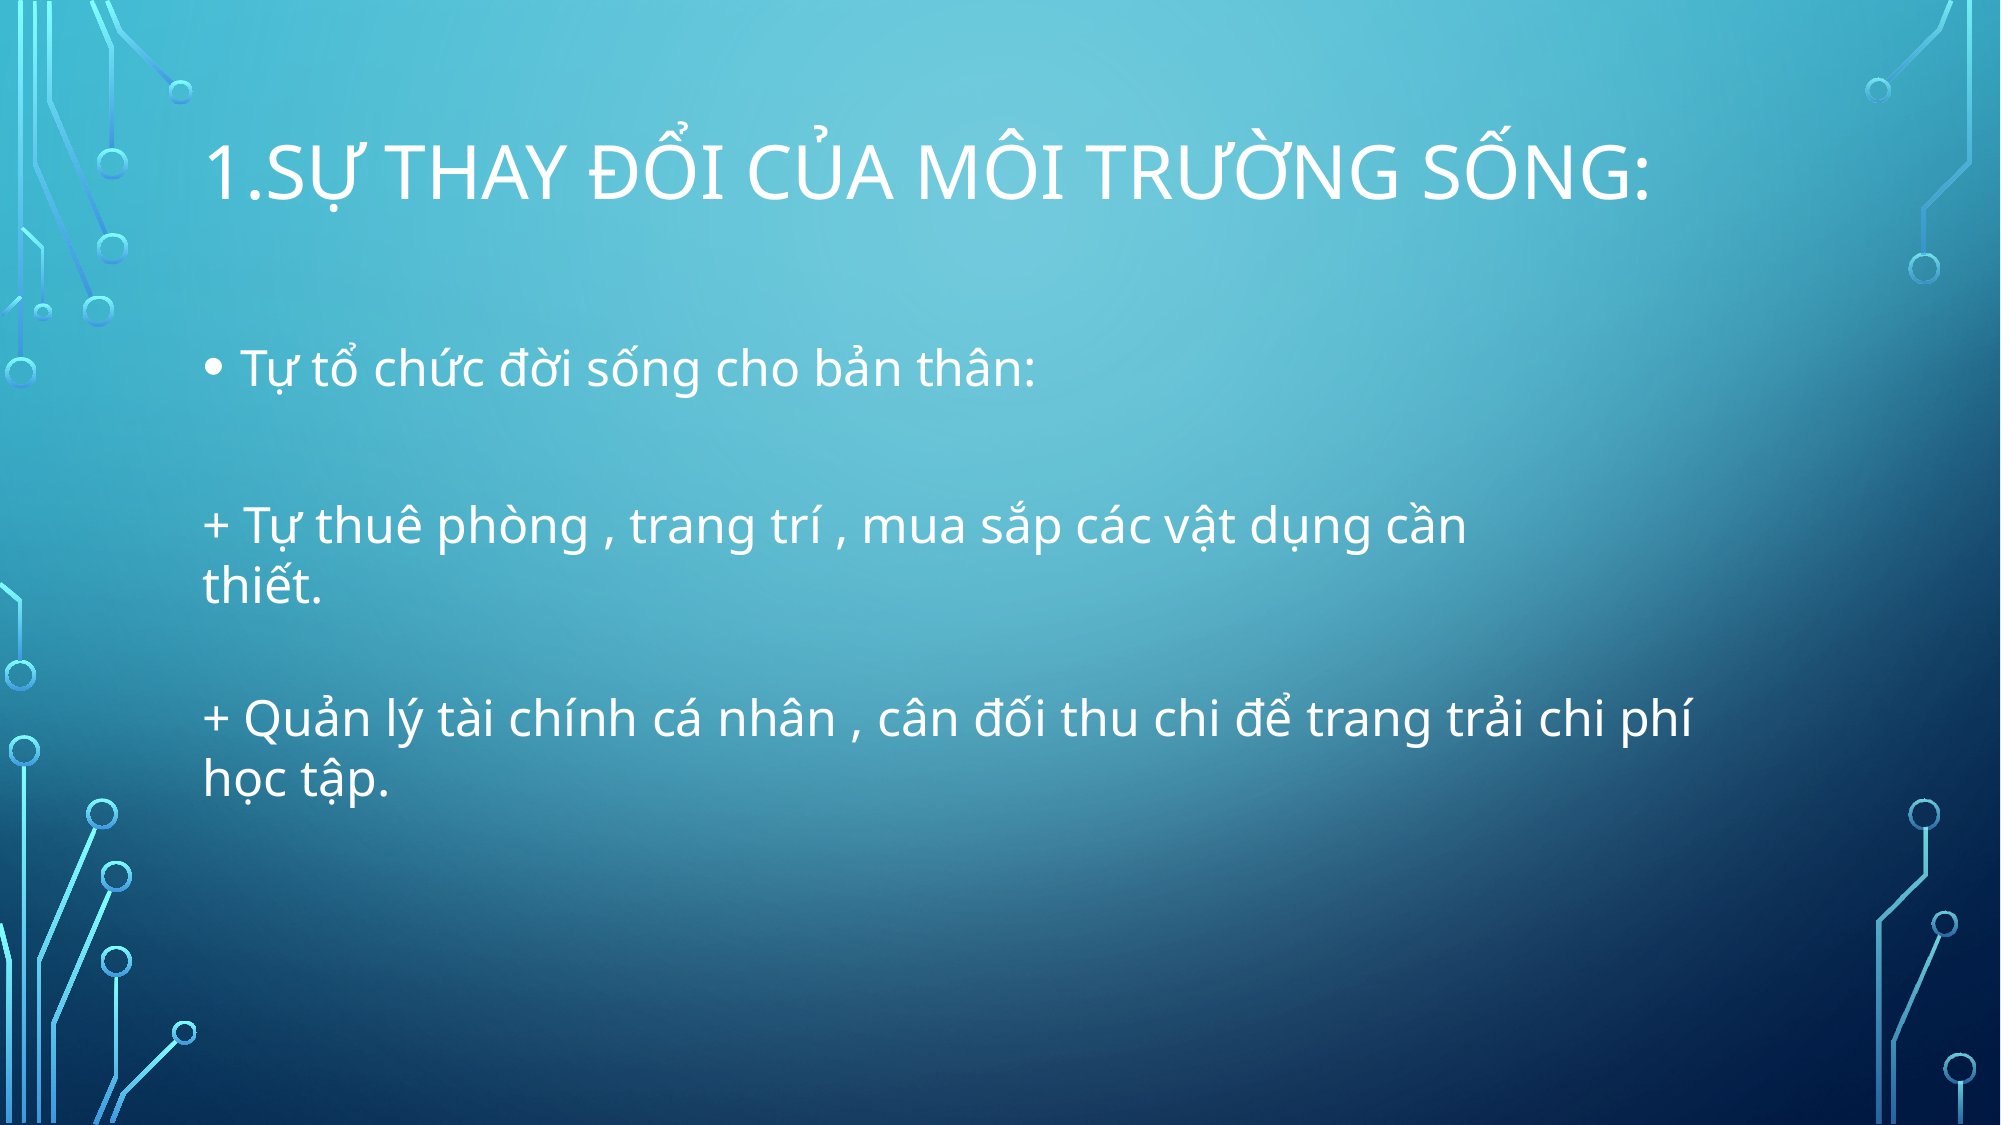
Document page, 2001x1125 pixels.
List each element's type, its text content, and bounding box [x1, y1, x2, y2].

text_box + Tự thuê phòng , trang trí , mua sắp các vật dụng cần thiết. [187, 486, 1605, 622]
title 1.Sự thay đổi của môi trường sống: [187, 62, 1813, 288]
list Tự tổ chức đời sống cho bản thân: [187, 316, 1813, 453]
text_box + Quản lý tài chính cá nhân , cân đối thu chi để trang trải chi phí học tập. [187, 679, 1753, 814]
